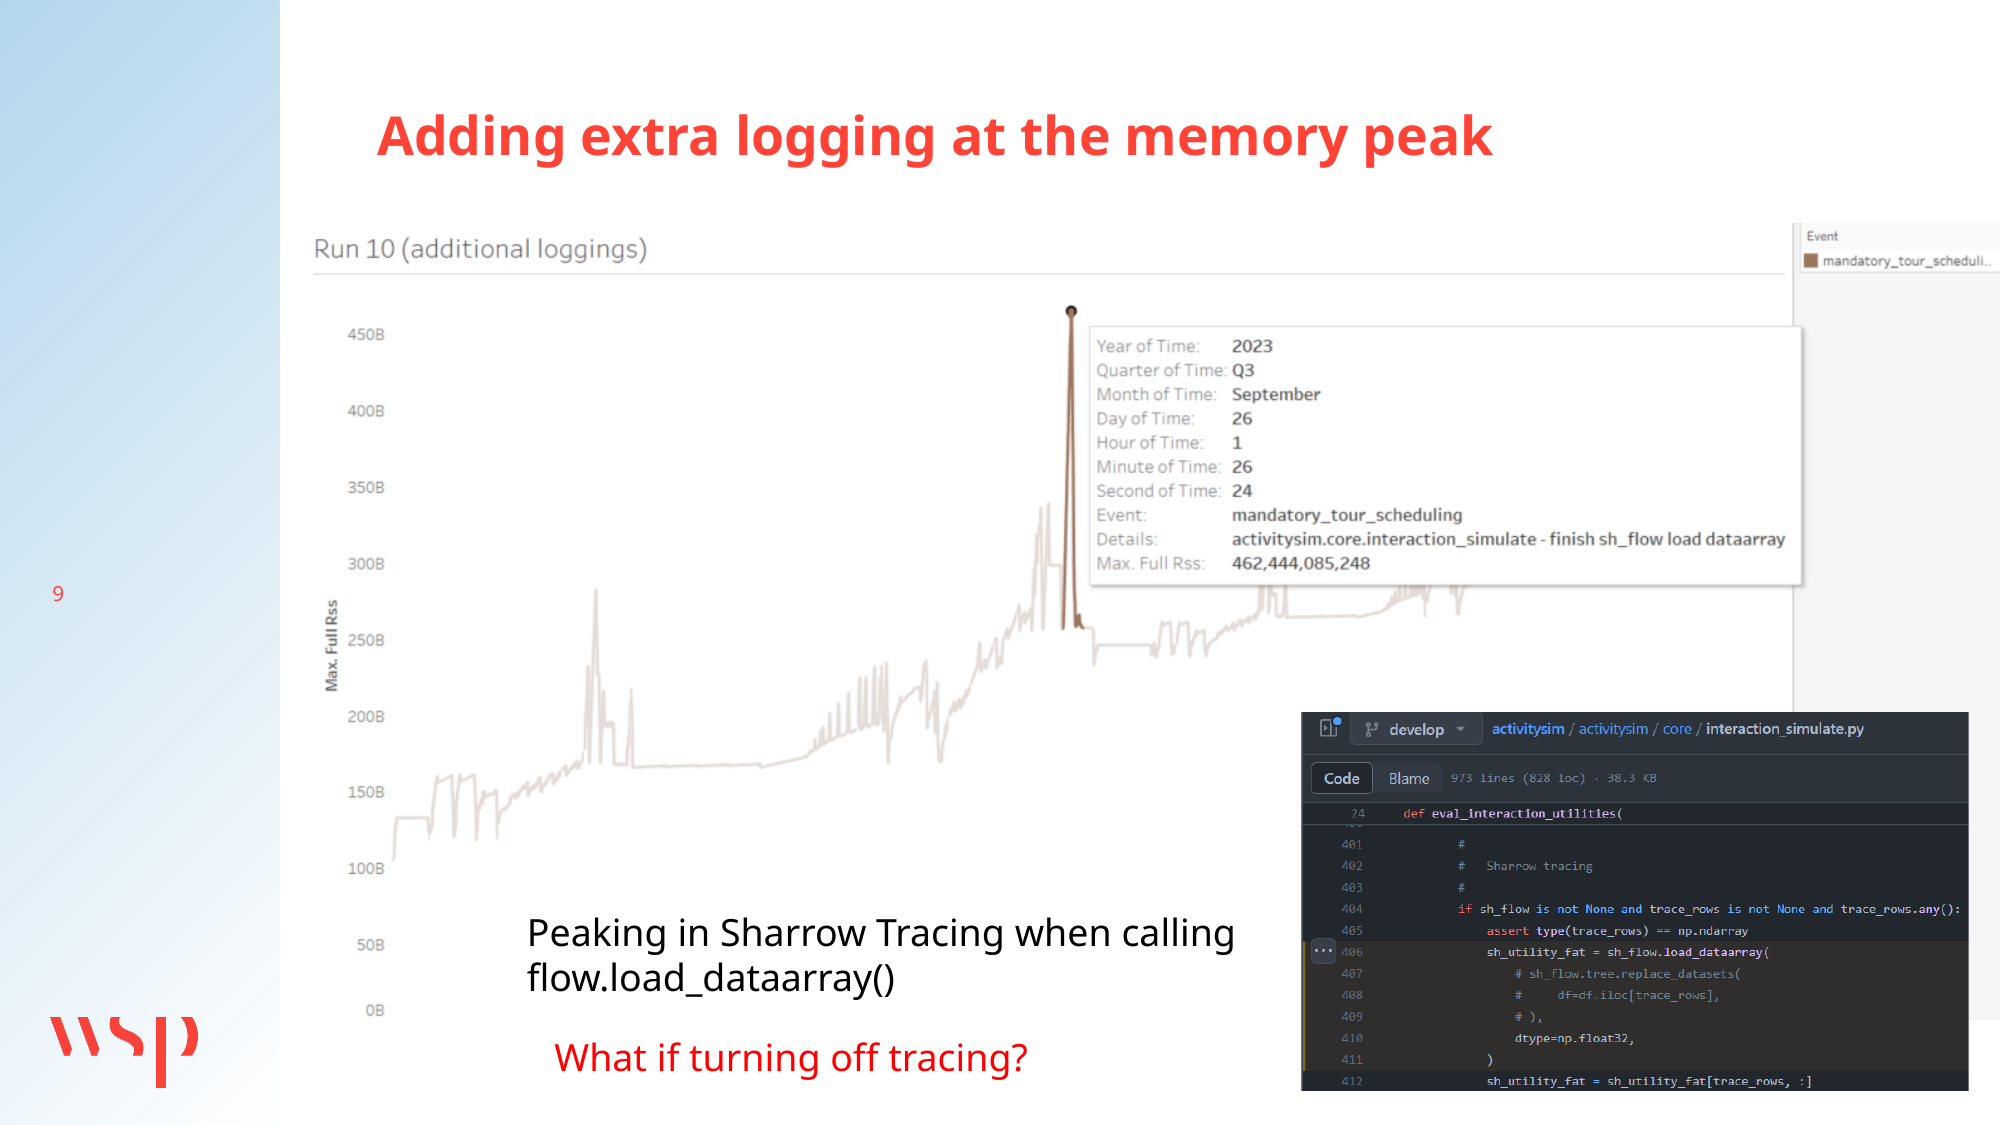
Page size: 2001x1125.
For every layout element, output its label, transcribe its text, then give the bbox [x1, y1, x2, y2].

text_box What if turning off tracing? [539, 1026, 1044, 1087]
picture [309, 223, 2000, 1091]
slide_number 9 [37, 568, 268, 622]
title Adding extra logging at the memory peak [362, 101, 1880, 223]
picture [50, 1017, 198, 1088]
